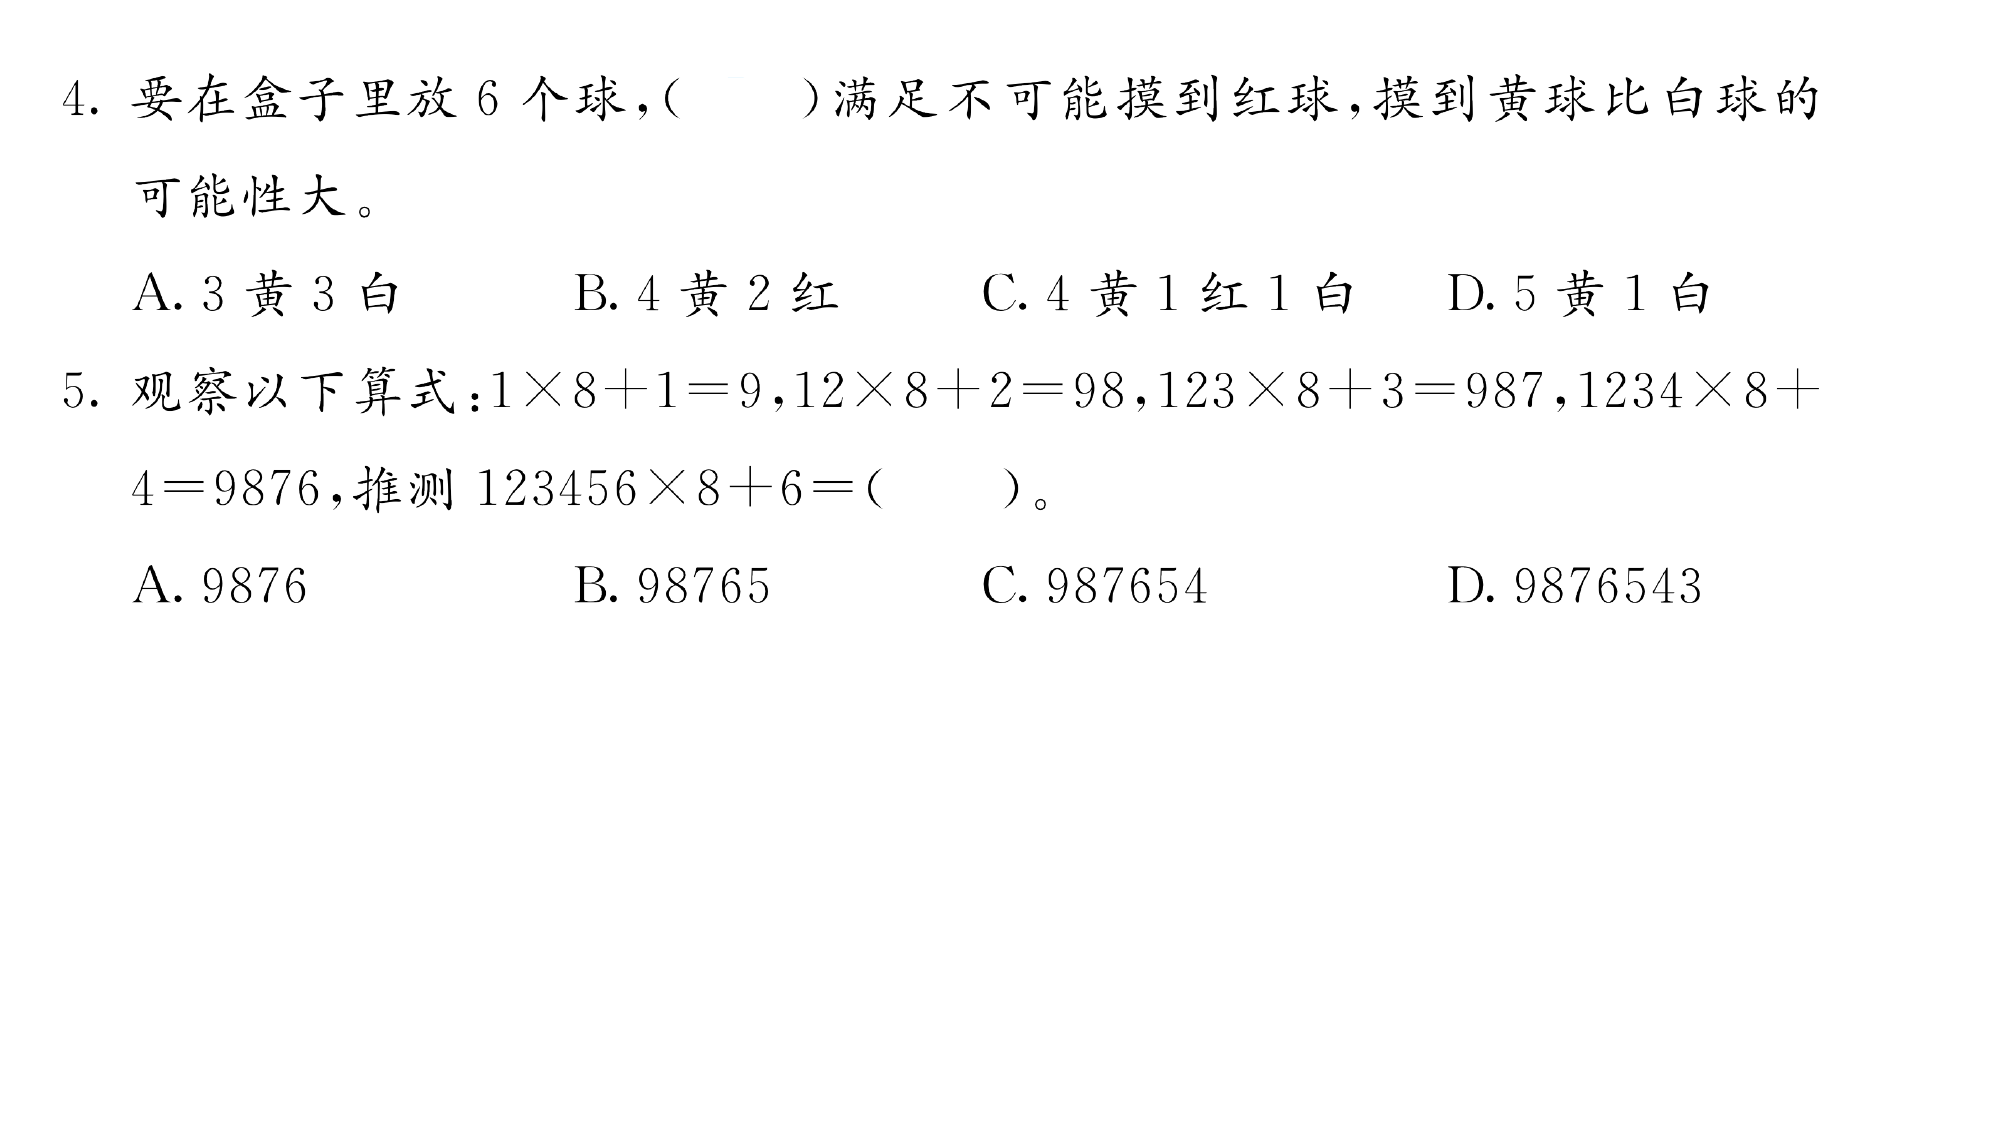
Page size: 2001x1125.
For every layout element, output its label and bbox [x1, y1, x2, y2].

picture [58, 58, 1949, 625]
